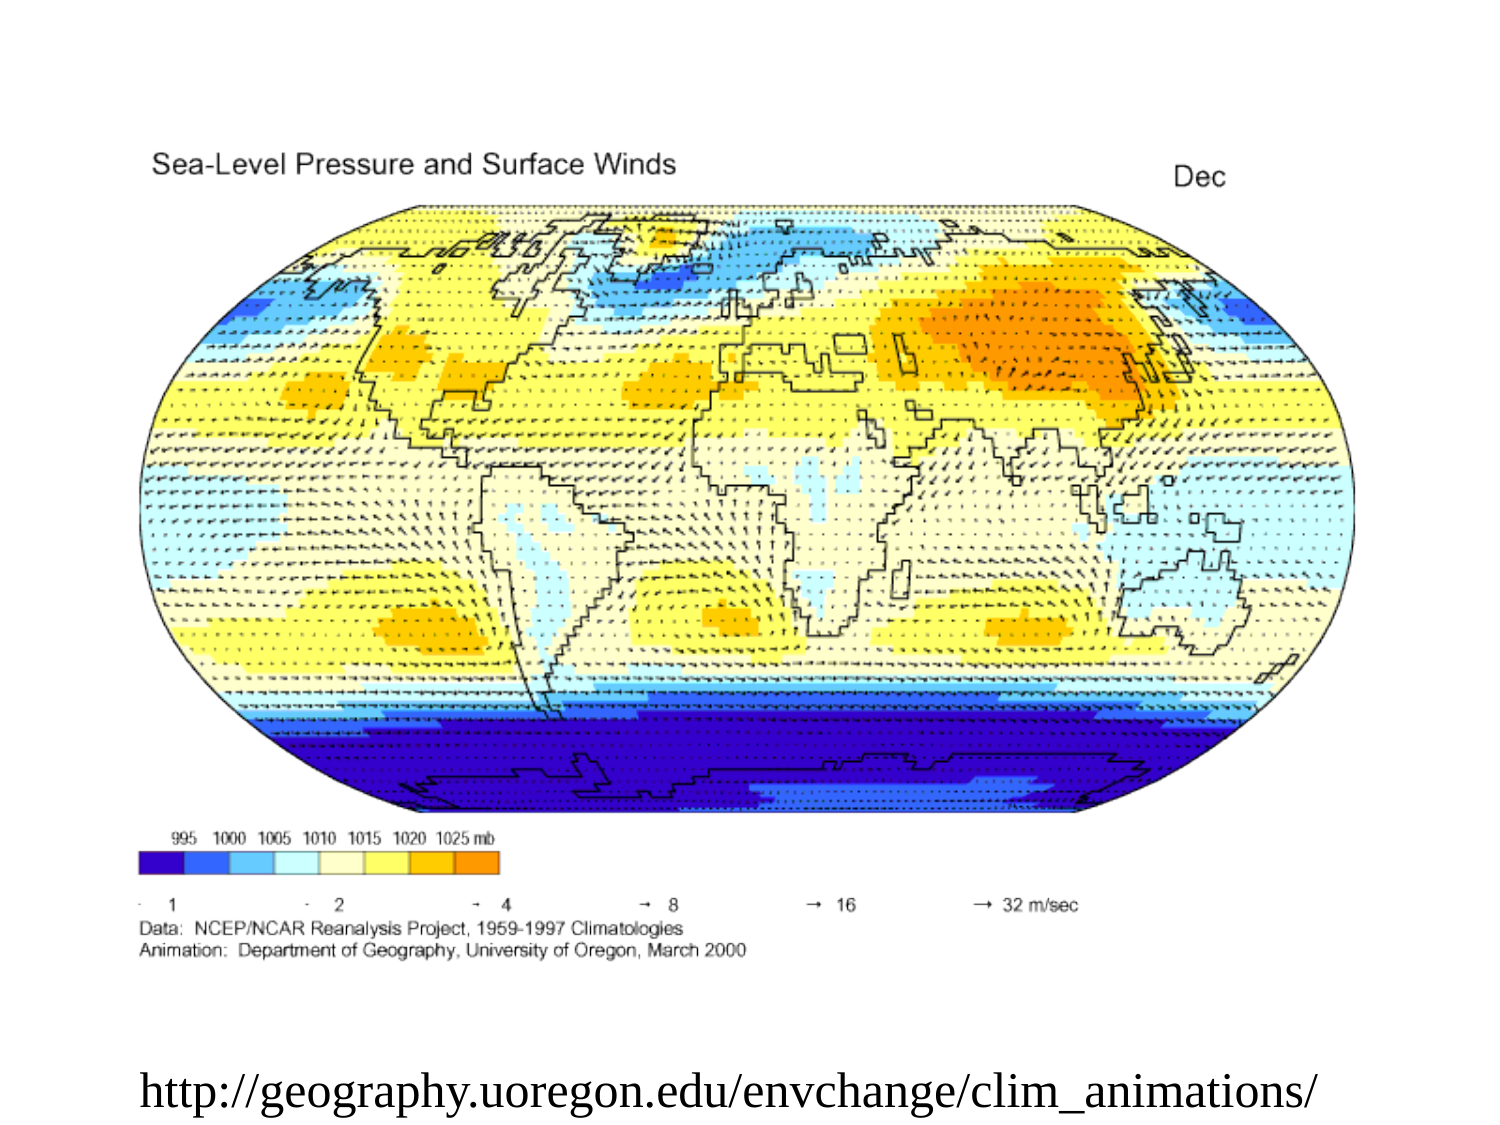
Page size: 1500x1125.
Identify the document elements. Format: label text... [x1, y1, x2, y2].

picture [117, 132, 1382, 993]
text_box http://geography.uoregon.edu/envchange/clim_animations/ [124, 1049, 1334, 1125]
